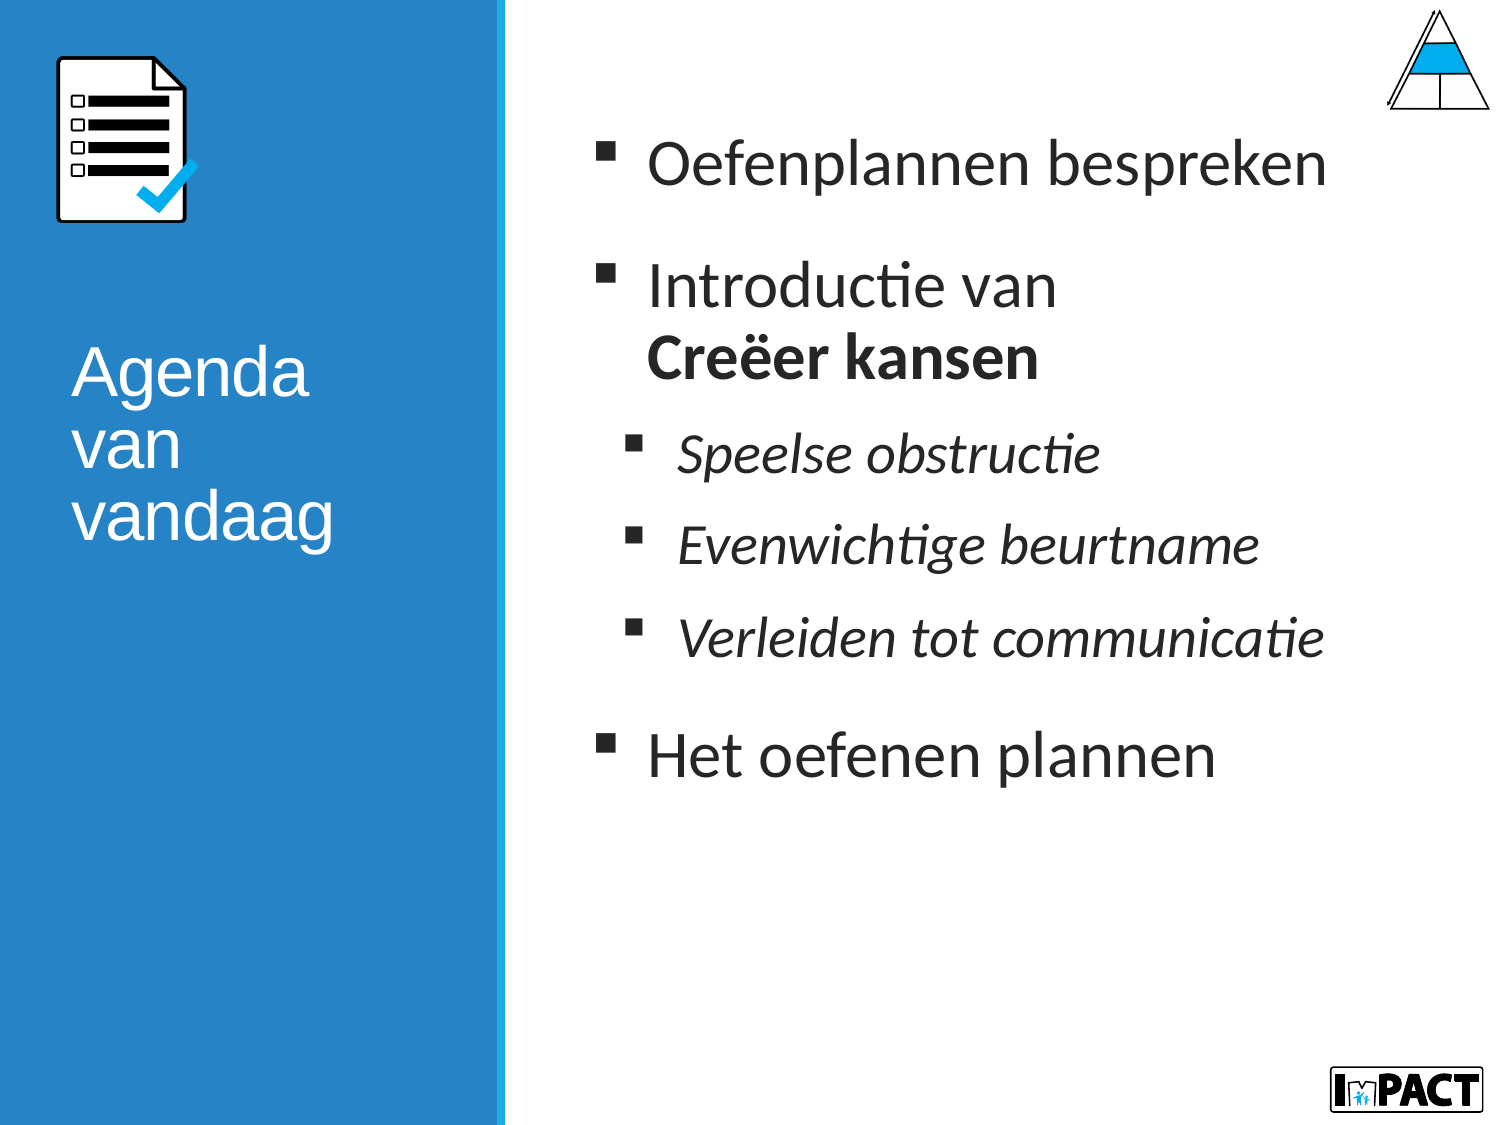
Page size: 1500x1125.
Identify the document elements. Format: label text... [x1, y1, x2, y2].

picture [55, 56, 199, 223]
list Oefenplannen bespreken Introductie van Creëer kansen Speelse obstructie Evenwichtige beurtname Verleiden tot communicatie Het oefenen plannen [590, 120, 1444, 983]
title Agenda van vandaag [56, 97, 451, 563]
picture [1387, 7, 1490, 111]
